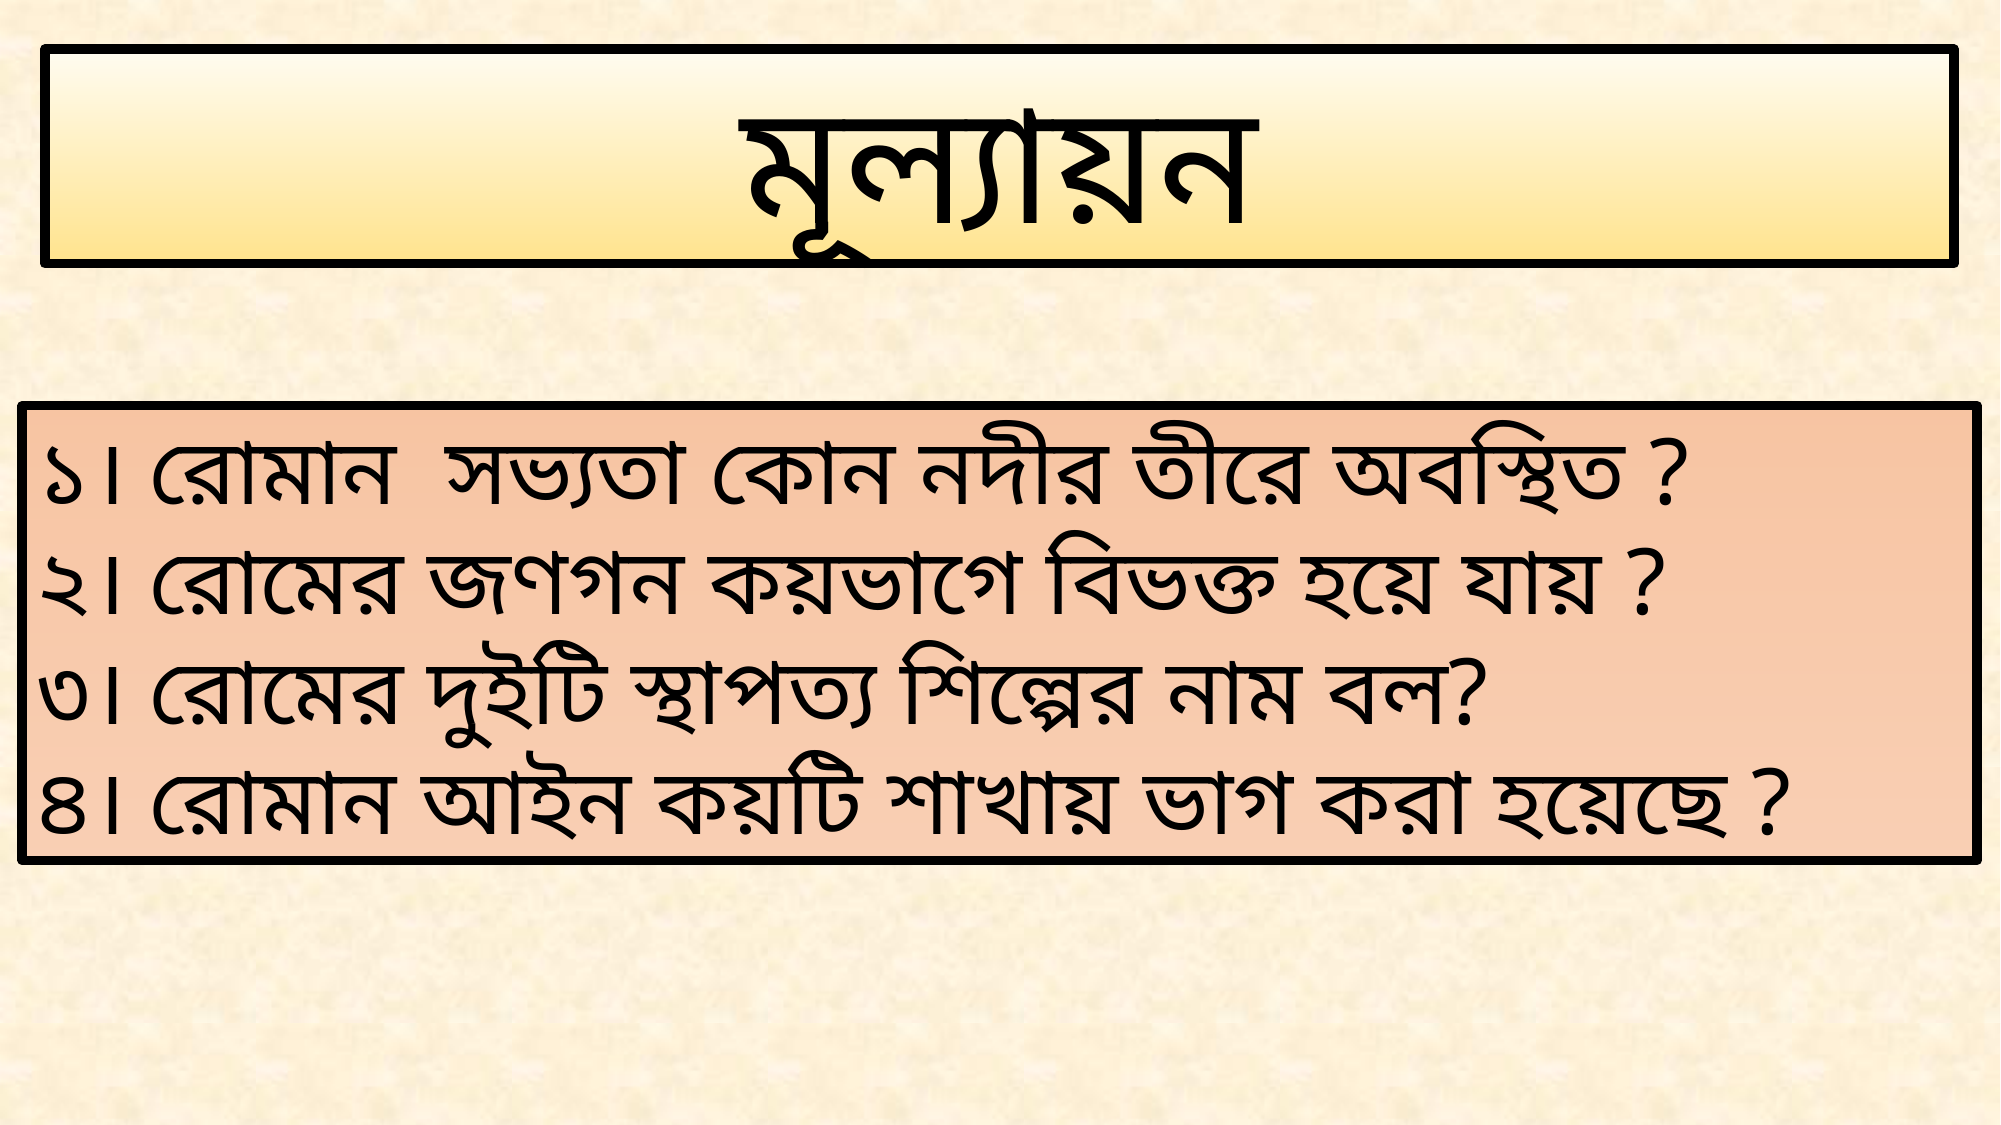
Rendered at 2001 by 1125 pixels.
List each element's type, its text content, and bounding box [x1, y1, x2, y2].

text_box মূল্যায়ন [45, 49, 1954, 264]
picture [0, 0, 2001, 1125]
text_box ১। রোমান সভ্যতা কোন নদীর তীরে অবস্থিত ? ২। রোমের জণগন কয়ভাগে বিভক্ত হয়ে যায় ? ৩। রোমের দুইটি স্থাপত্য শিল্পের নাম বল? ৪। রোমান আইন কয়টি শাখায় ভাগ করা হয়েছে ? [22, 405, 1977, 861]
